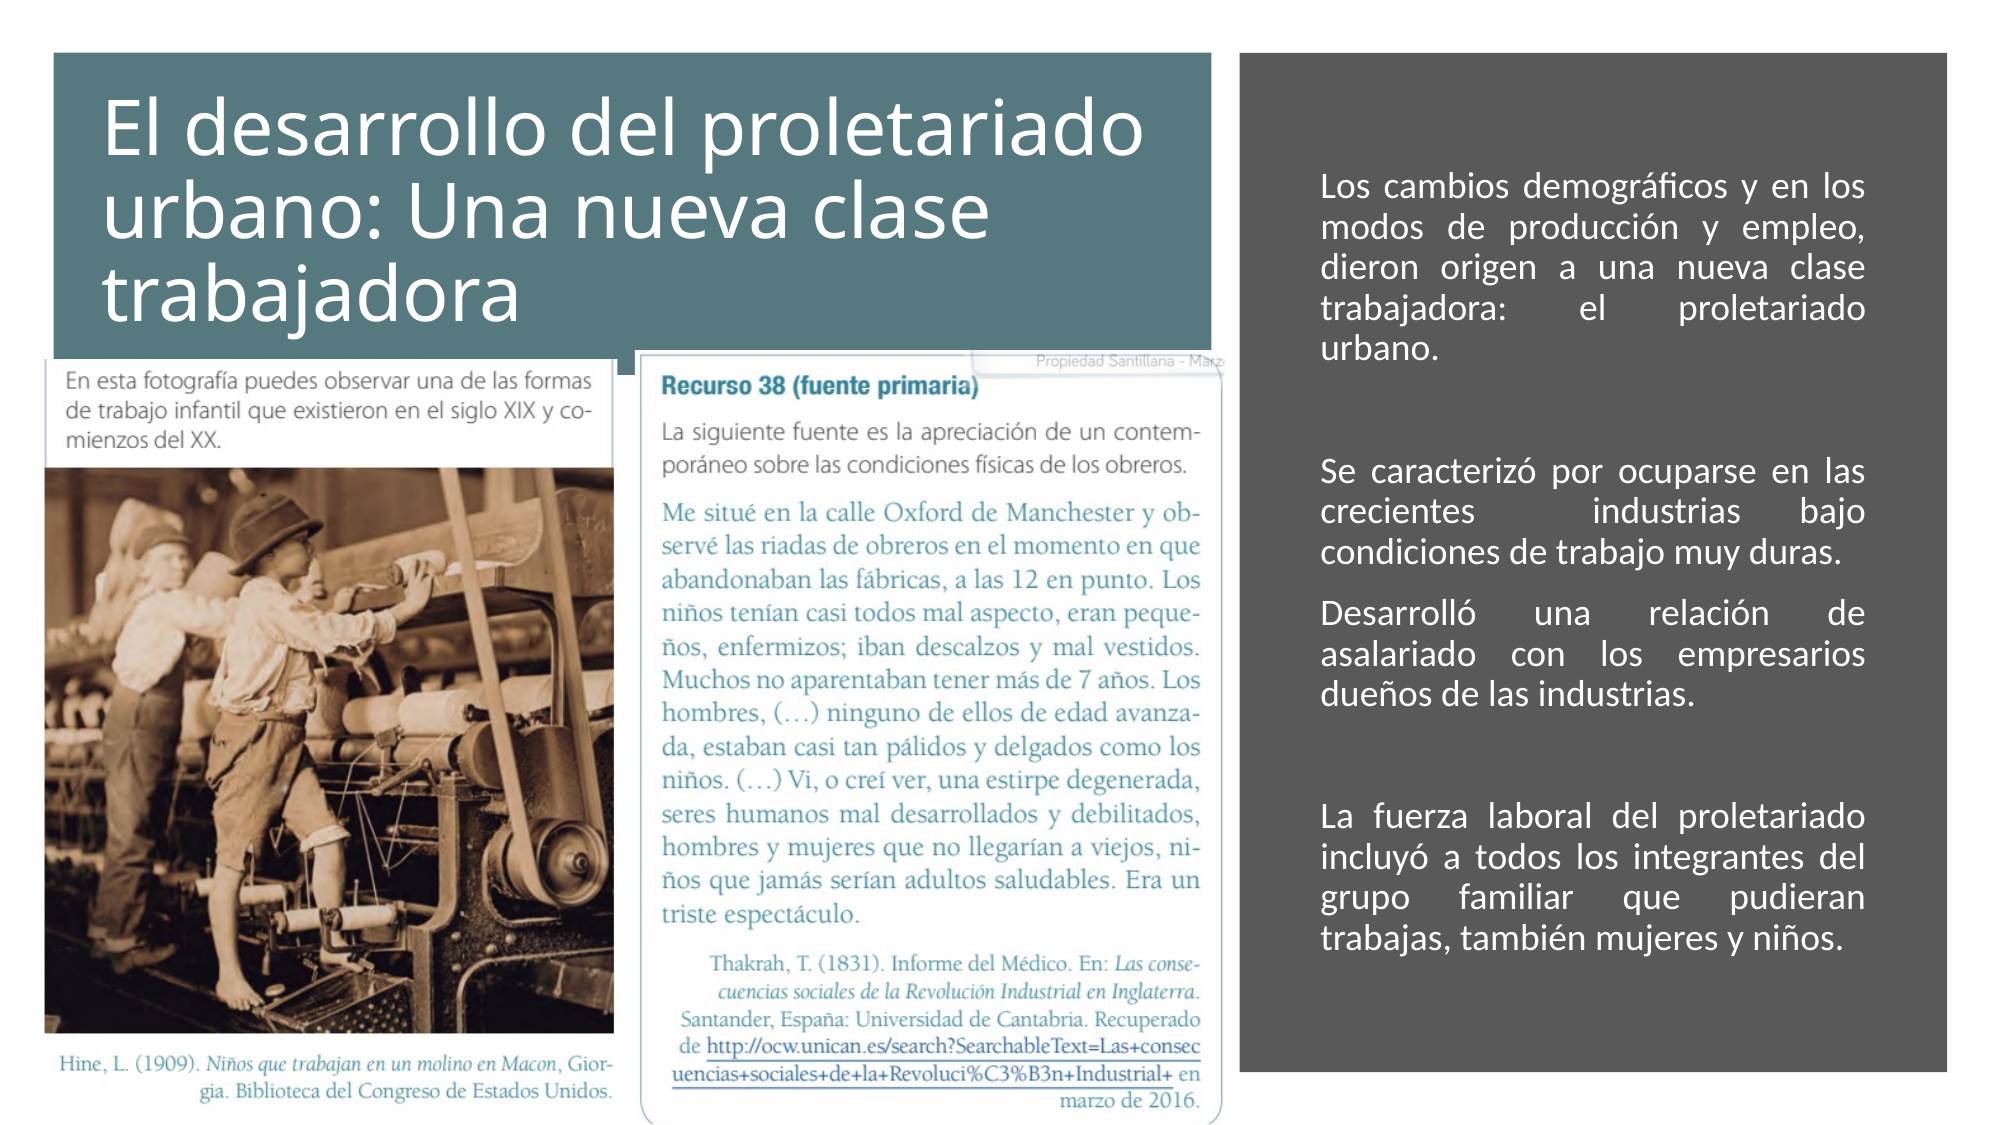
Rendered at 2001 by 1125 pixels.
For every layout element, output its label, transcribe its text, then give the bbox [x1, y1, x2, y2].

title El desarrollo del proletariado urbano: Una nueva clase trabajadora [85, 80, 1168, 348]
picture [40, 359, 618, 1124]
picture [634, 342, 1225, 1124]
list Los cambios demográficos y en los modos de producción y empleo, dieron origen a una nueva clase trabajadora: el proletariado urbano. Se caracterizó por ocuparse en las crecientes industrias bajo condiciones de trabajo muy duras. Desarrolló una relación de asalariado con los empresarios dueños de las industrias. La fuerza laboral del proletariado incluyó a todos los integrantes del grupo familiar que pudieran trabajas, también mujeres y niños. [1305, 125, 1882, 1000]
text_box [53, 52, 1212, 376]
text_box [1239, 52, 1948, 1073]
